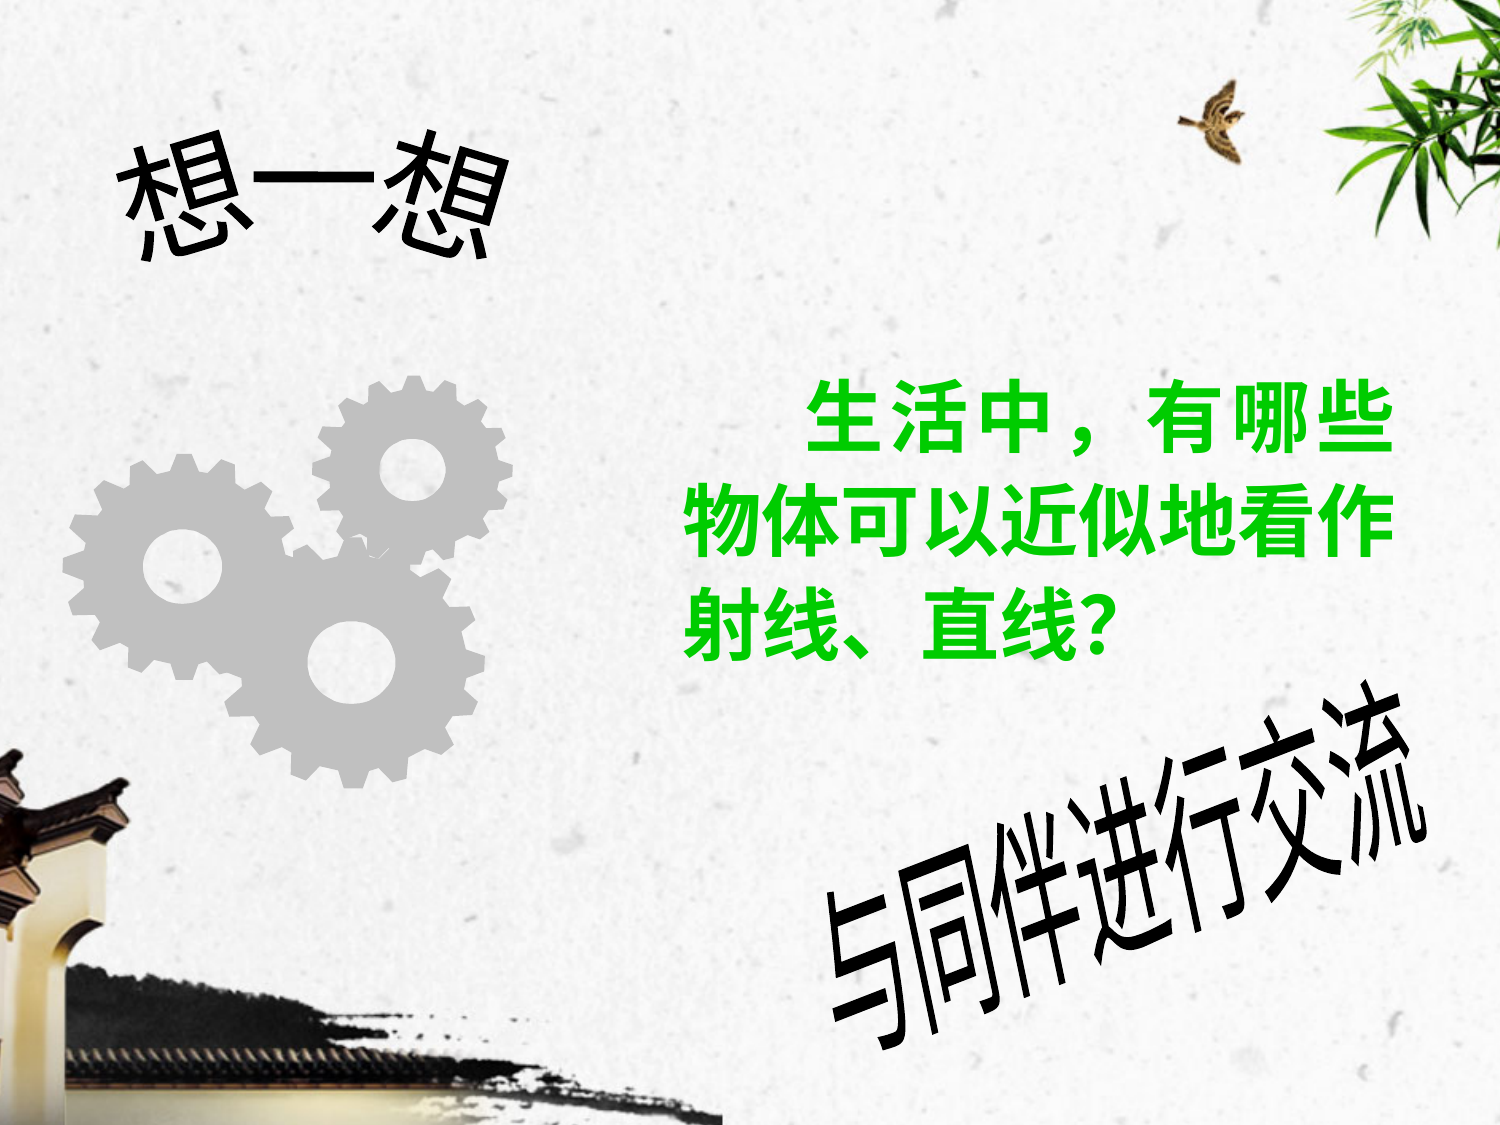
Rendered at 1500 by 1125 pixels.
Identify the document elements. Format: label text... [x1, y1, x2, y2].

picture [0, 0, 1500, 1125]
text_box 生活中，有哪些物体可以近似地看作射线、直线？ [667, 349, 1412, 520]
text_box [62, 374, 513, 788]
